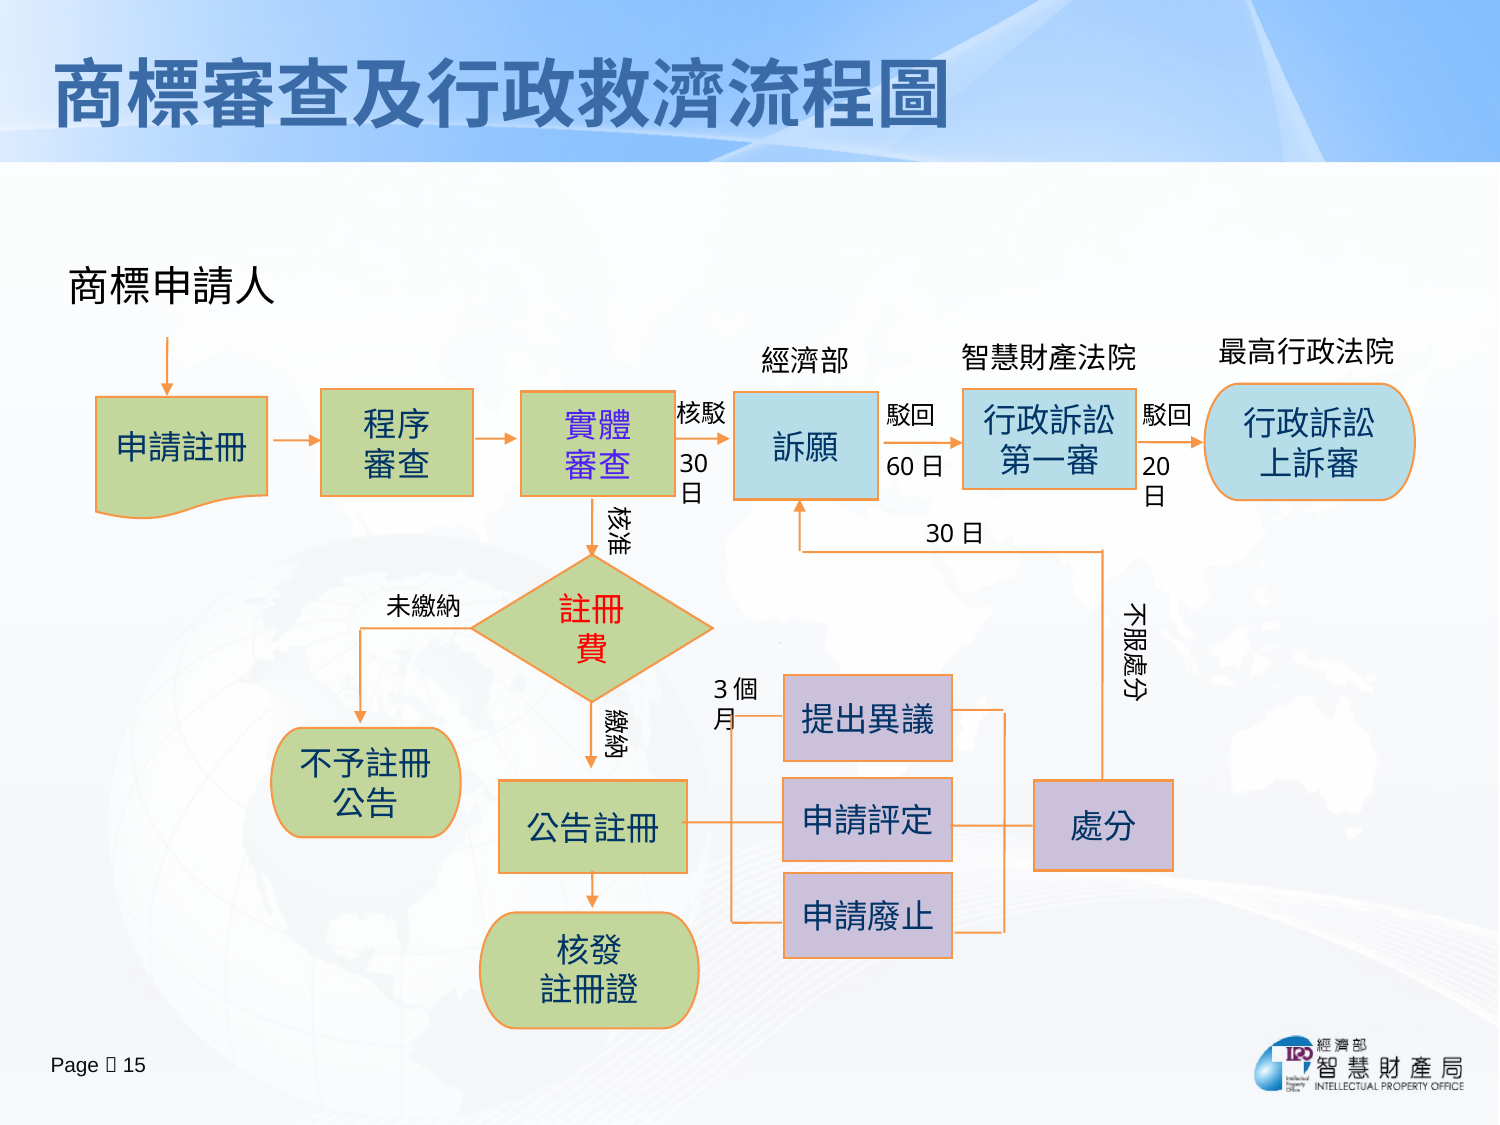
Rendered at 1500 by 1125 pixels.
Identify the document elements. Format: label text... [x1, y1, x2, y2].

title 商標審查及行政救濟流程圖 [51, 44, 1449, 151]
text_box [52, 252, 1416, 1029]
picture [0, 0, 1500, 1125]
